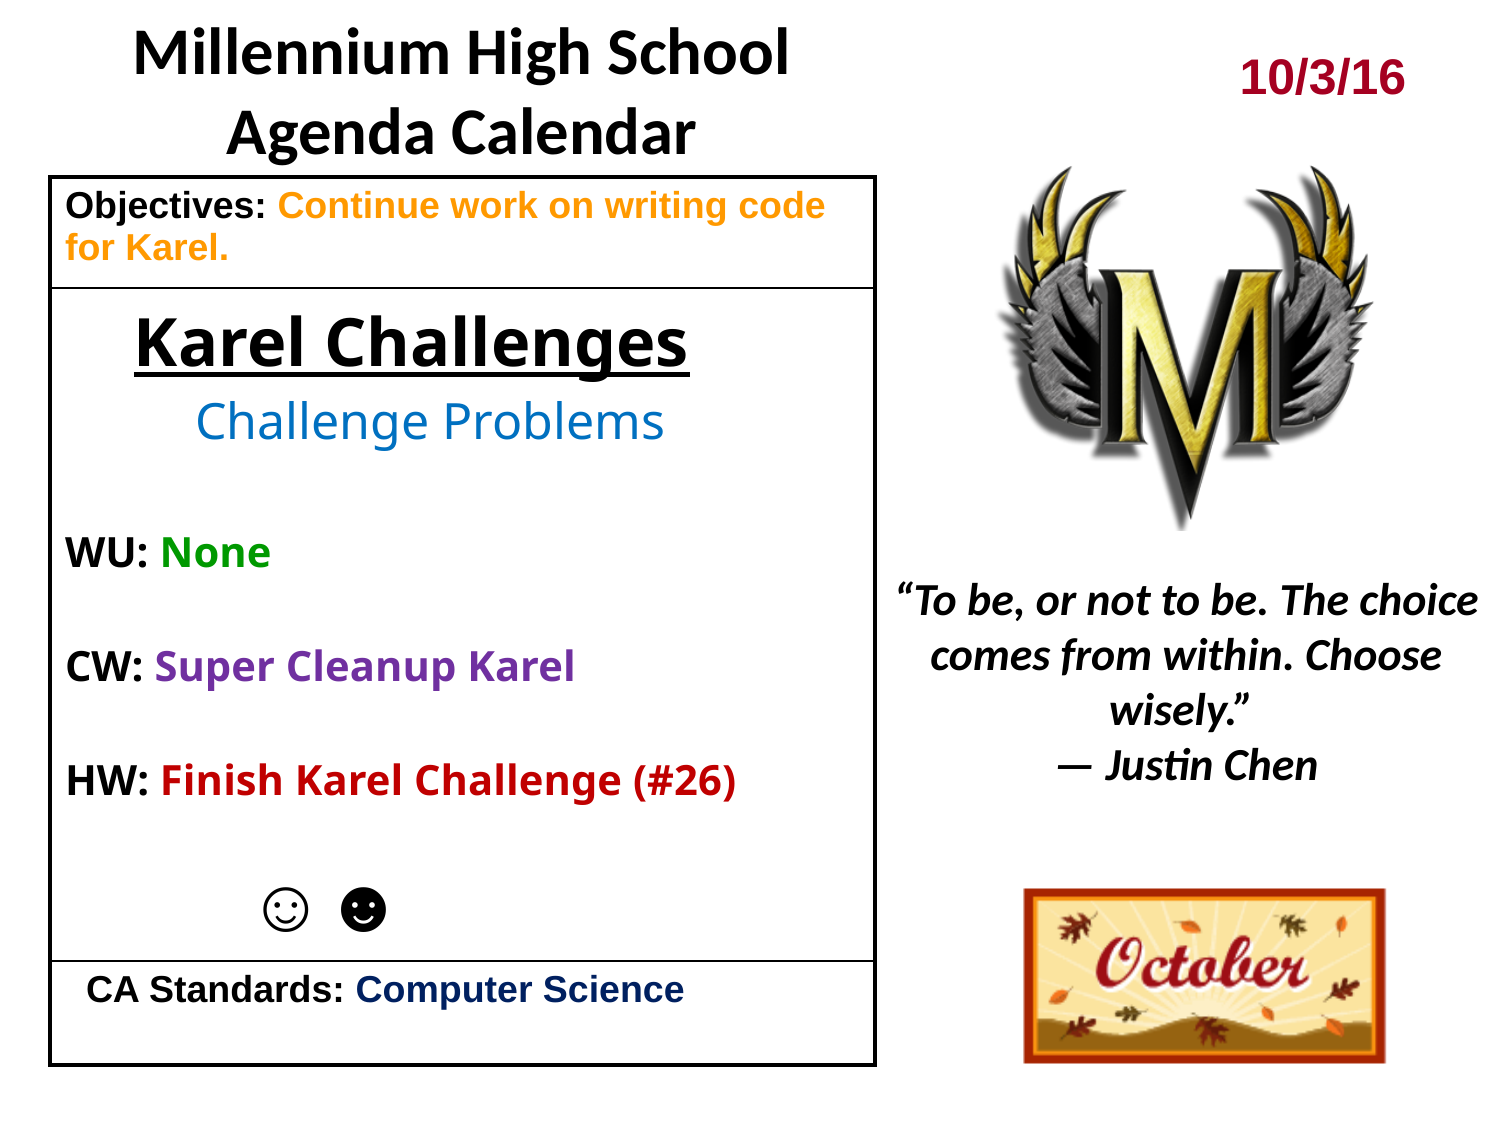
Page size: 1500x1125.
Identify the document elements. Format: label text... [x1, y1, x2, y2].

table_header Objectives: Continue work on writing code for Karel. [52, 179, 844, 287]
table_cell Karel Challenges Challenge Problems WU: None CW: Super Cleanup Karel HW: Finish Karel Challenge (#26) ☺☻ [52, 289, 873, 960]
table_cell CA Standards: Computer Science [52, 962, 873, 1063]
picture [849, 138, 1473, 531]
text_box Millennium High School Agenda Calendar [49, 0, 875, 176]
picture [1022, 887, 1388, 1066]
text_box “To be, or not to be. The choice comes from within. Choose wisely.” — Justin Chen [873, 562, 1500, 798]
text_box 10/3/16 [1224, 37, 1450, 113]
